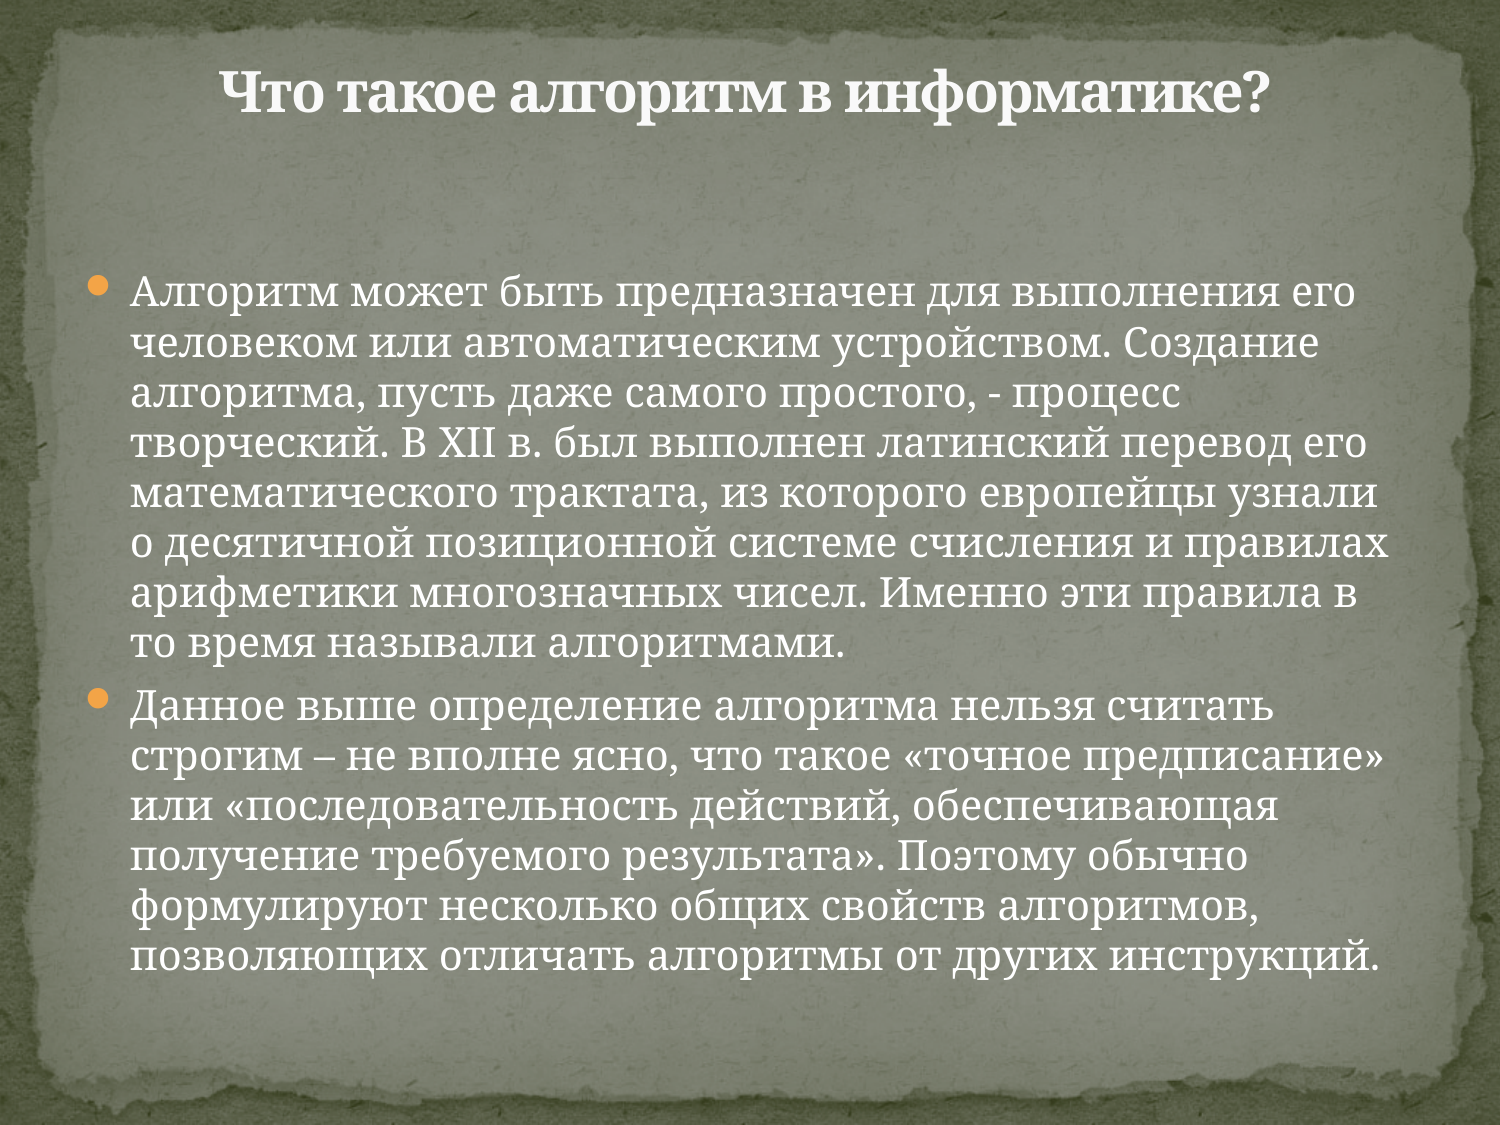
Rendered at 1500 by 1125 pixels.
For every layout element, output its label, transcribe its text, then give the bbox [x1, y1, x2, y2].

title Что такое алгоритм в информатике? [70, 46, 1421, 235]
list Алгоритм может быть предназначен для выполнения его человеком или автоматическим устройством. Создание алгоритма, пусть даже самого простого, - процесс творческий. В XII в. был выполнен латинский перевод его математического трактата, из которого европейцы узнали о десятичной позиционной системе счисления и правилах арифметики многозначных чисел. Именно эти правила в то время называли алгоритмами. Данное выше определение алгоритма нельзя считать строгим – не вполне ясно, что такое «точное предписание» или «последовательность действий, обеспечивающая получение требуемого результата». Поэтому обычно формулируют несколько общих свойств алгоритмов, позволяющих отличать алгоритмы от других инструкций. [70, 257, 1421, 1059]
